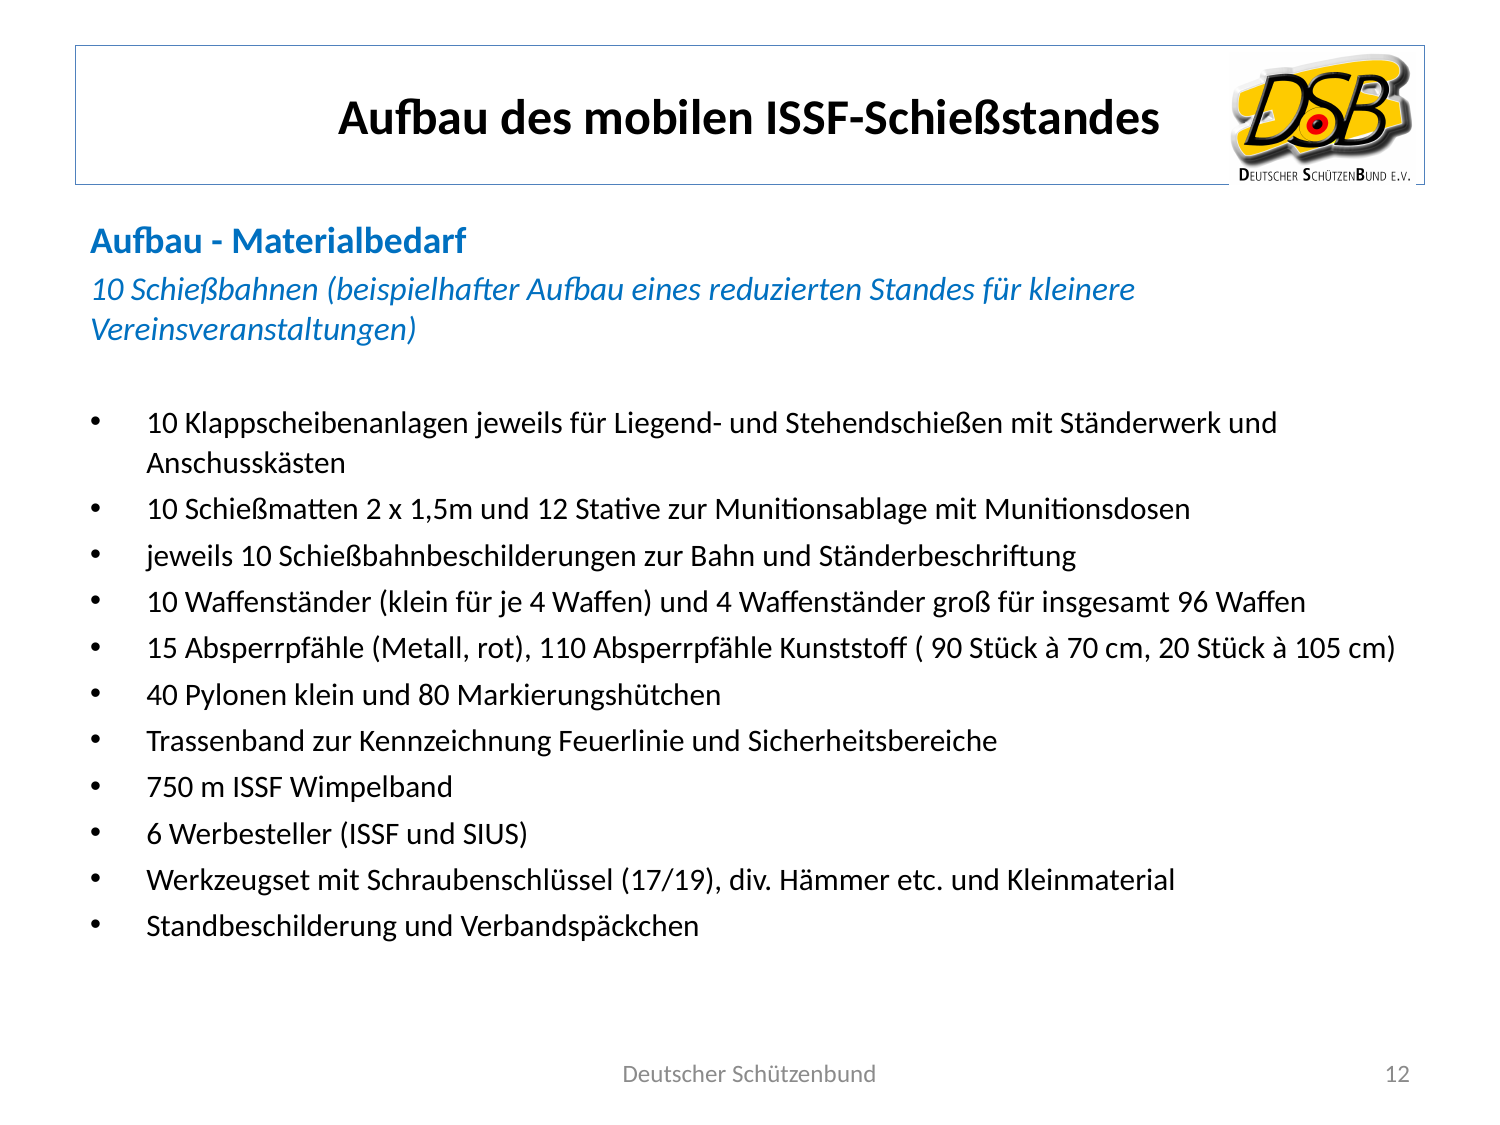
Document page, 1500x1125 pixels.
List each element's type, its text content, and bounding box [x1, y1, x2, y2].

list Aufbau - Materialbedarf 10 Schießbahnen (beispielhafter Aufbau eines reduzierten Standes für kleinere Vereinsveranstaltungen) 10 Klappscheibenanlagen jeweils für Liegend- und Stehendschießen mit Ständerwerk und Anschusskästen 10 Schießmatten 2 x 1,5m und 12 Stative zur Munitionsablage mit Munitionsdosen jeweils 10 Schießbahnbeschilderungen zur Bahn und Ständerbeschriftung 10 Waffenständer (klein für je 4 Waffen) und 4 Waffenständer groß für insgesamt 96 Waffen 15 Absperrpfähle (Metall, rot), 110 Absperrpfähle Kunststoff ( 90 Stück à 70 cm, 20 Stück à 105 cm) 40 Pylonen klein und 80 Markierungshütchen Trassenband zur Kennzeichnung Feuerlinie und Sicherheitsbereiche 750 m ISSF Wimpelband 6 Werbesteller (ISSF und SIUS) Werkzeugset mit Schraubenschlüssel (17/19), div. Hämmer etc. und Kleinmaterial Standbeschilderung und Verbandspäckchen [75, 208, 1424, 1005]
slide_number 12 [1074, 1042, 1425, 1103]
footer Deutscher Schützenbund [512, 1042, 988, 1103]
title Aufbau des mobilen ISSF-Schießstandes [75, 45, 1425, 185]
picture [1229, 52, 1416, 185]
